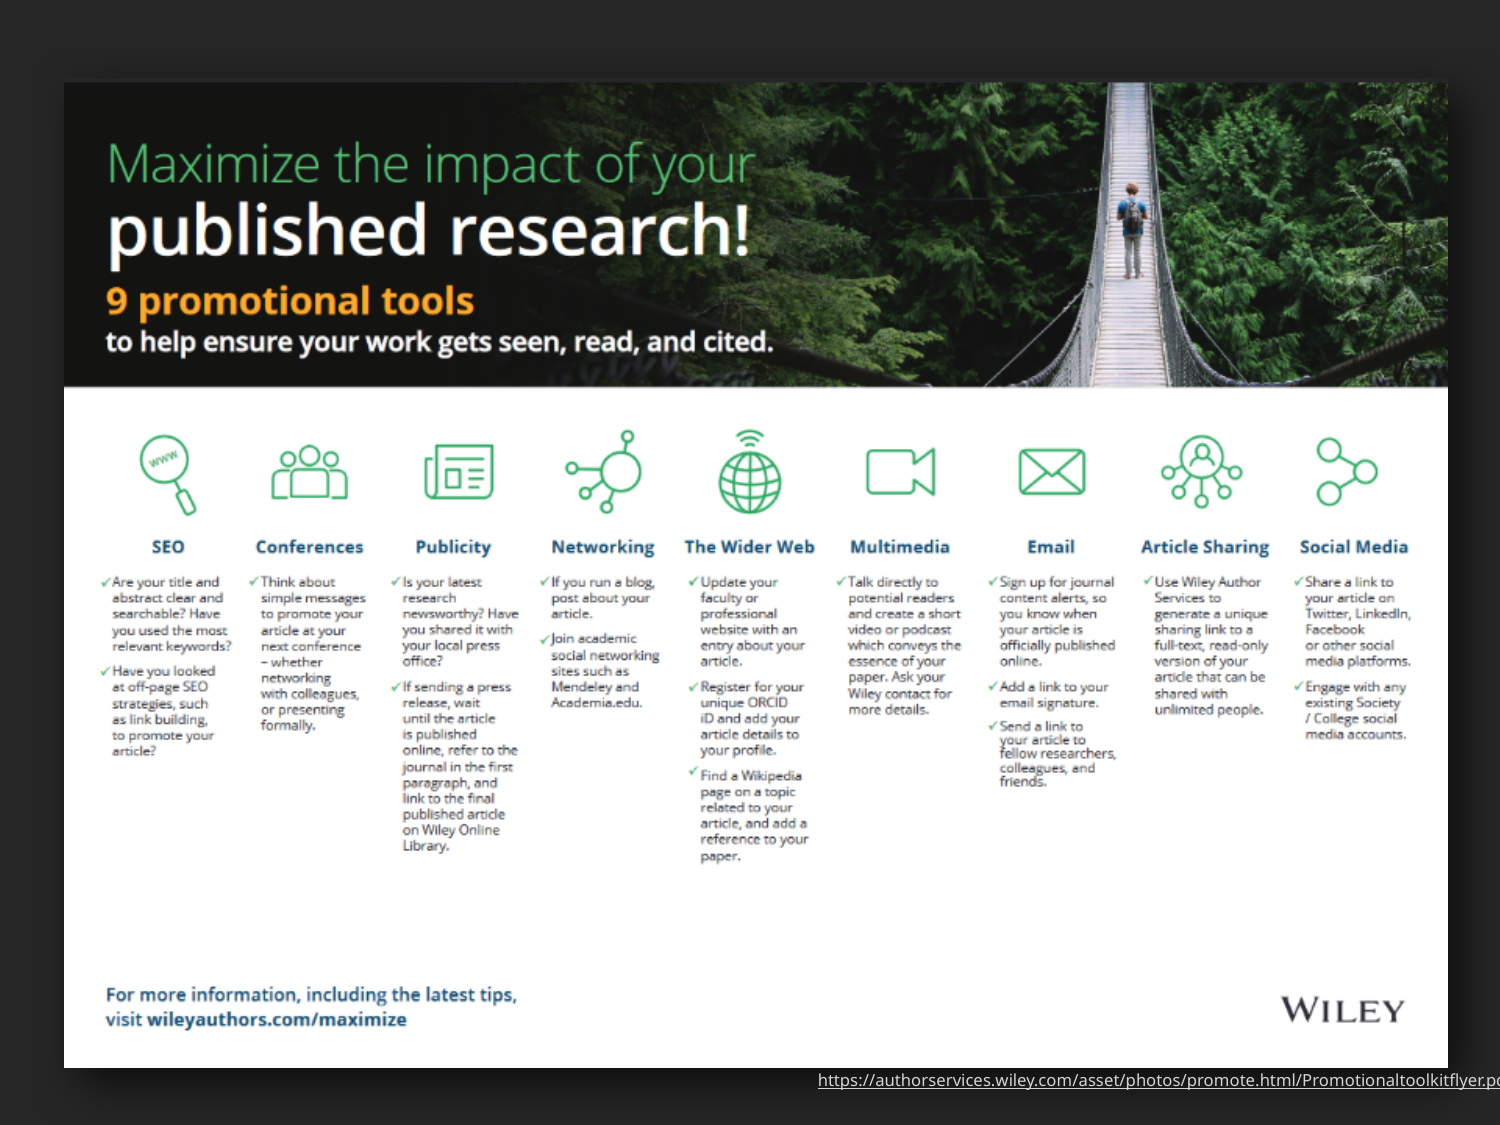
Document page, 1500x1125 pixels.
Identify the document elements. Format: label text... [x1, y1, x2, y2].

text_box https://authorservices.wiley.com/asset/photos/promote.html/Promotionaltoolkitflyer.pdf [803, 1062, 1500, 1101]
picture [63, 77, 1449, 1069]
